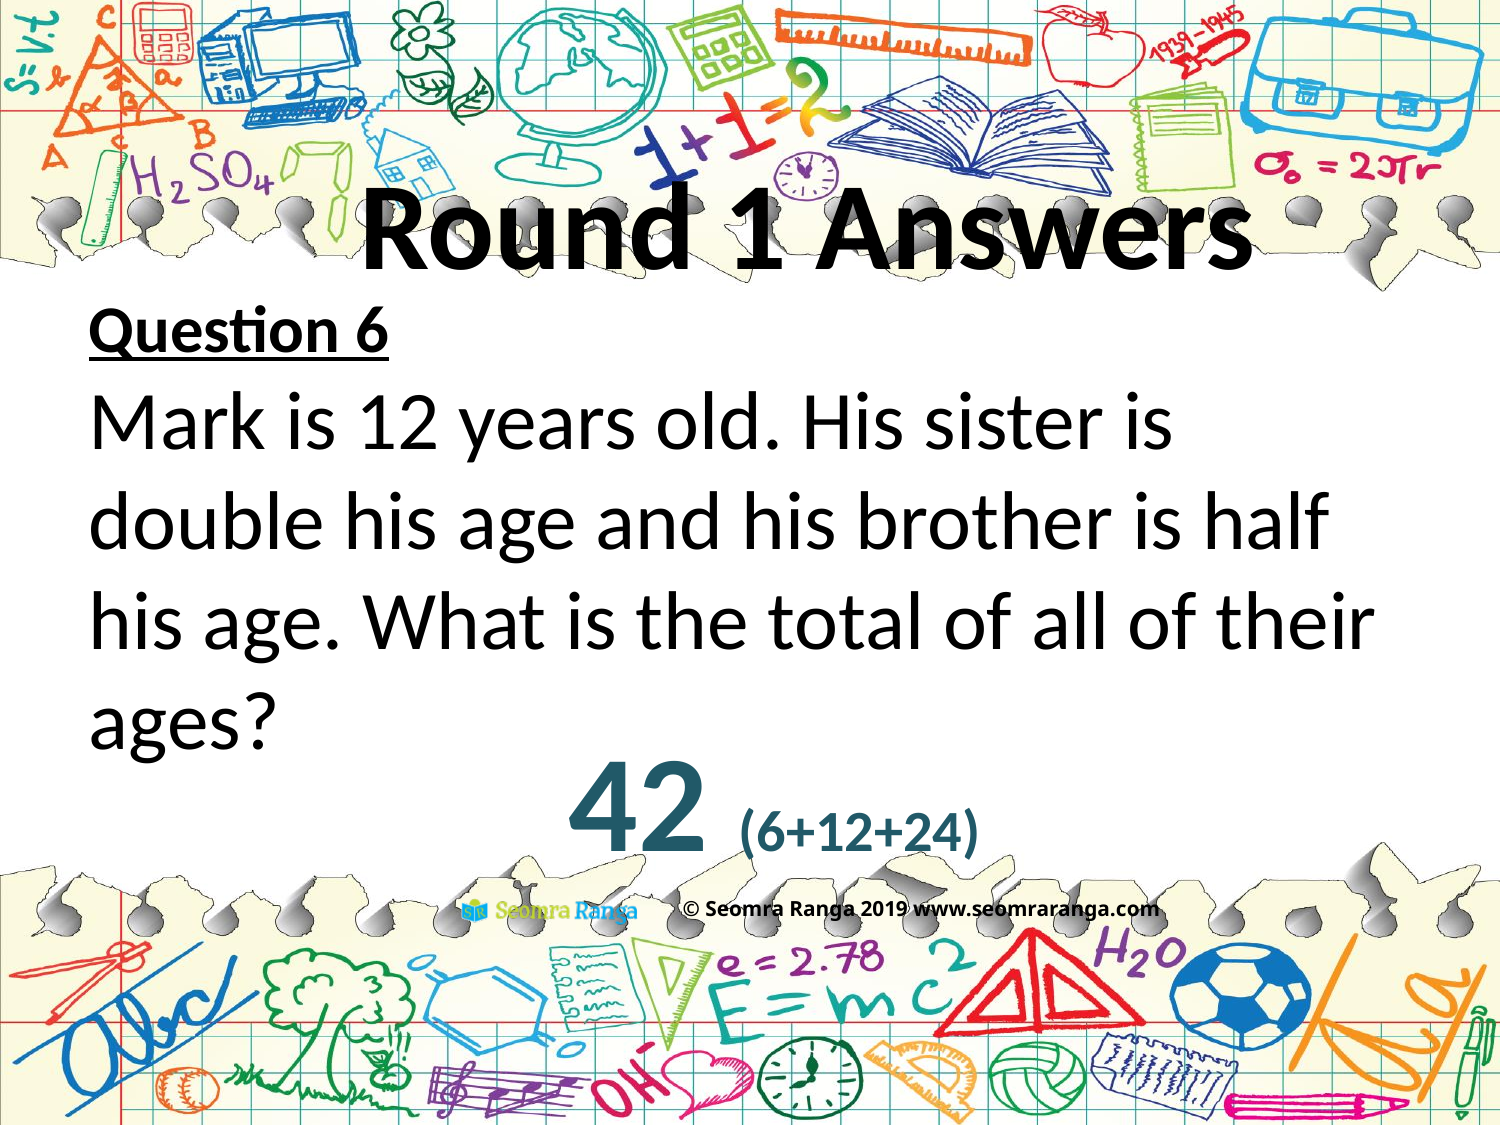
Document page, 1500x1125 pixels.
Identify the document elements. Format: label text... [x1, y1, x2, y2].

text_box Question 6 Mark is 12 years old. His sister is double his age and his brother is half his age. What is the total of all of their ages? [74, 278, 1433, 774]
picture [0, 0, 1500, 1125]
text_box 42 (6+12+24) [349, 706, 1200, 887]
text_box © Seomra Ranga 2019 www.seomraranga.com [647, 888, 1199, 928]
text_box Round 1 Answers [305, 137, 1310, 302]
